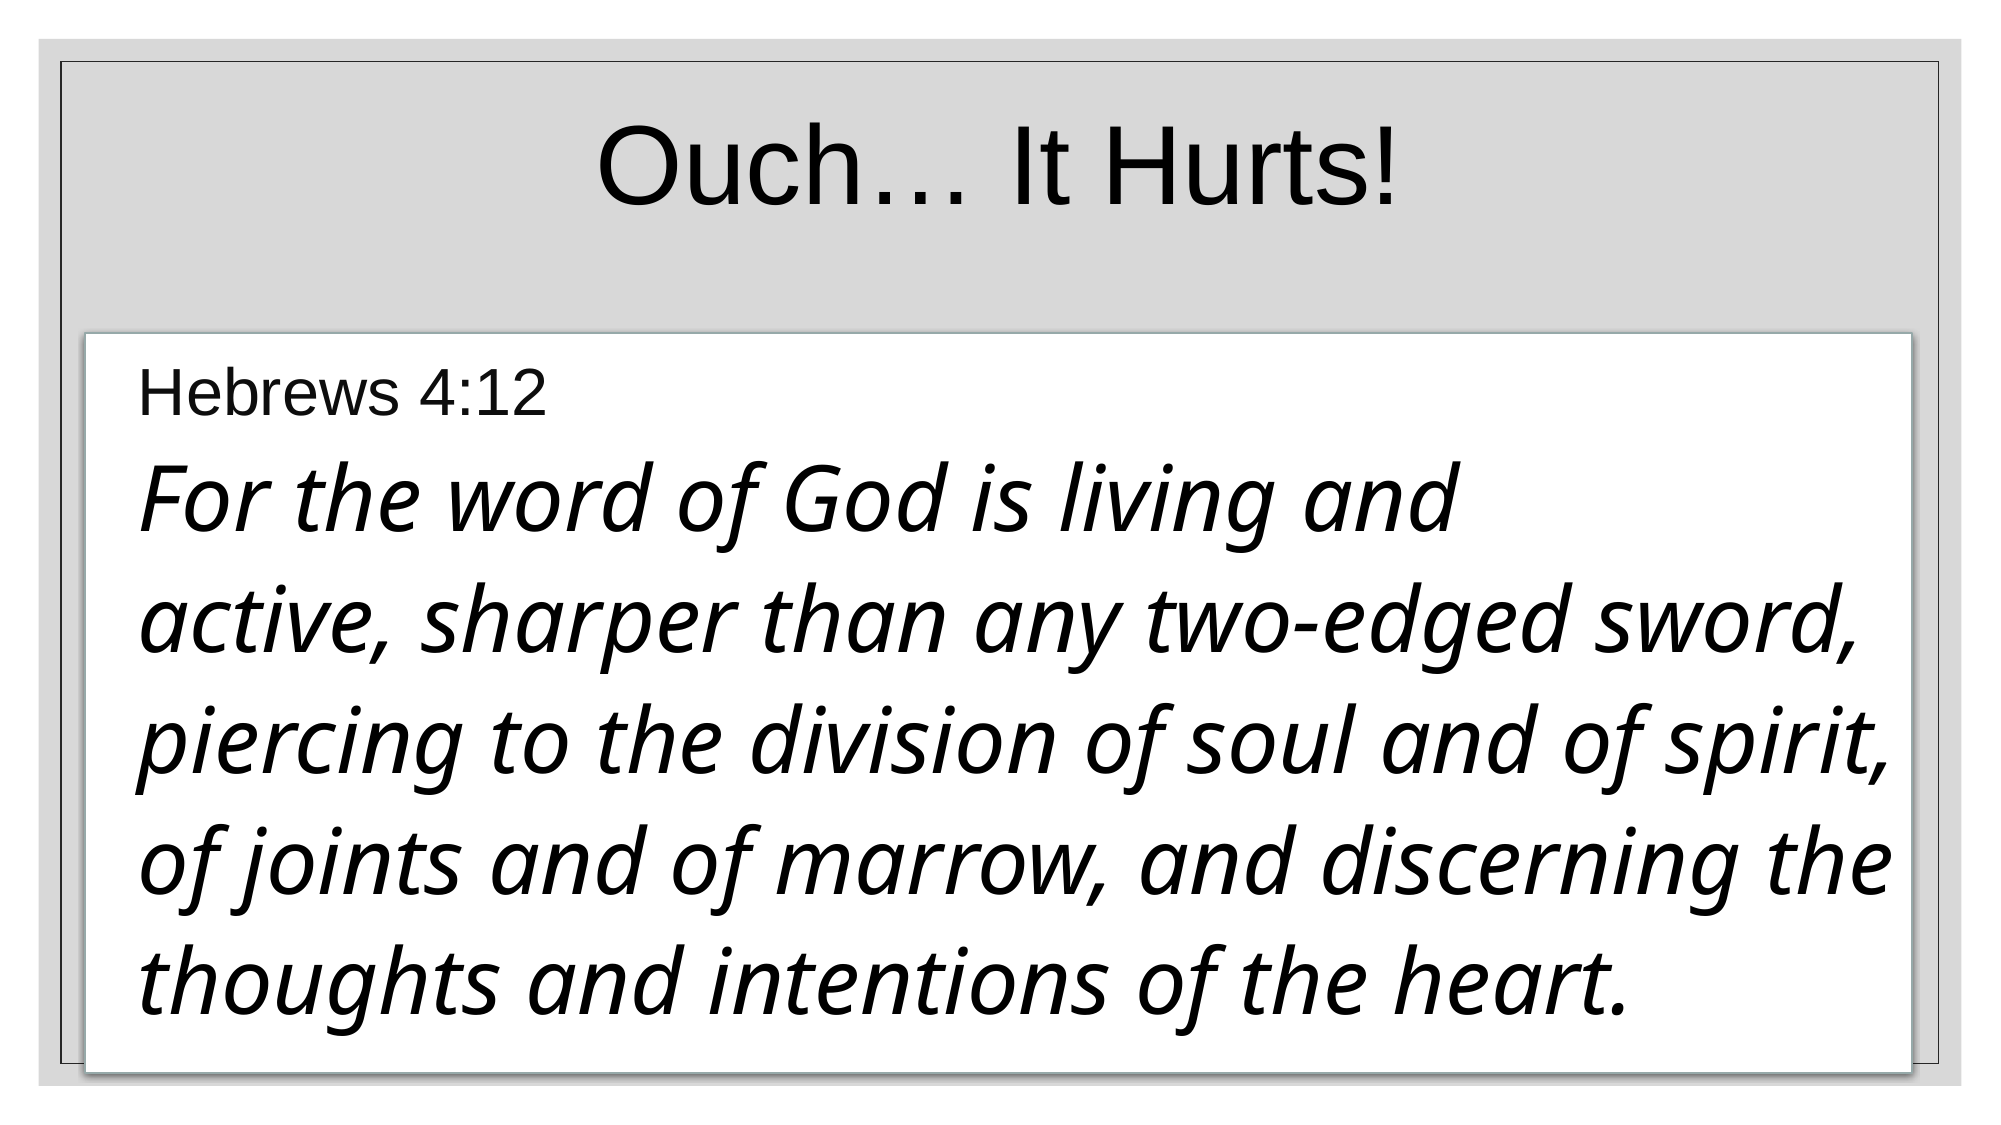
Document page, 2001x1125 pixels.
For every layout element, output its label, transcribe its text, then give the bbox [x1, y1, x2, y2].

text_box Ouch… It Hurts! [85, 84, 1913, 235]
list Hebrews 4:12 For the word of God is living and active, sharper than any two-edged sword, piercing to the division of soul and of spirit, of joints and of marrow, and discerning the thoughts and intentions of the heart. [84, 332, 1913, 1074]
